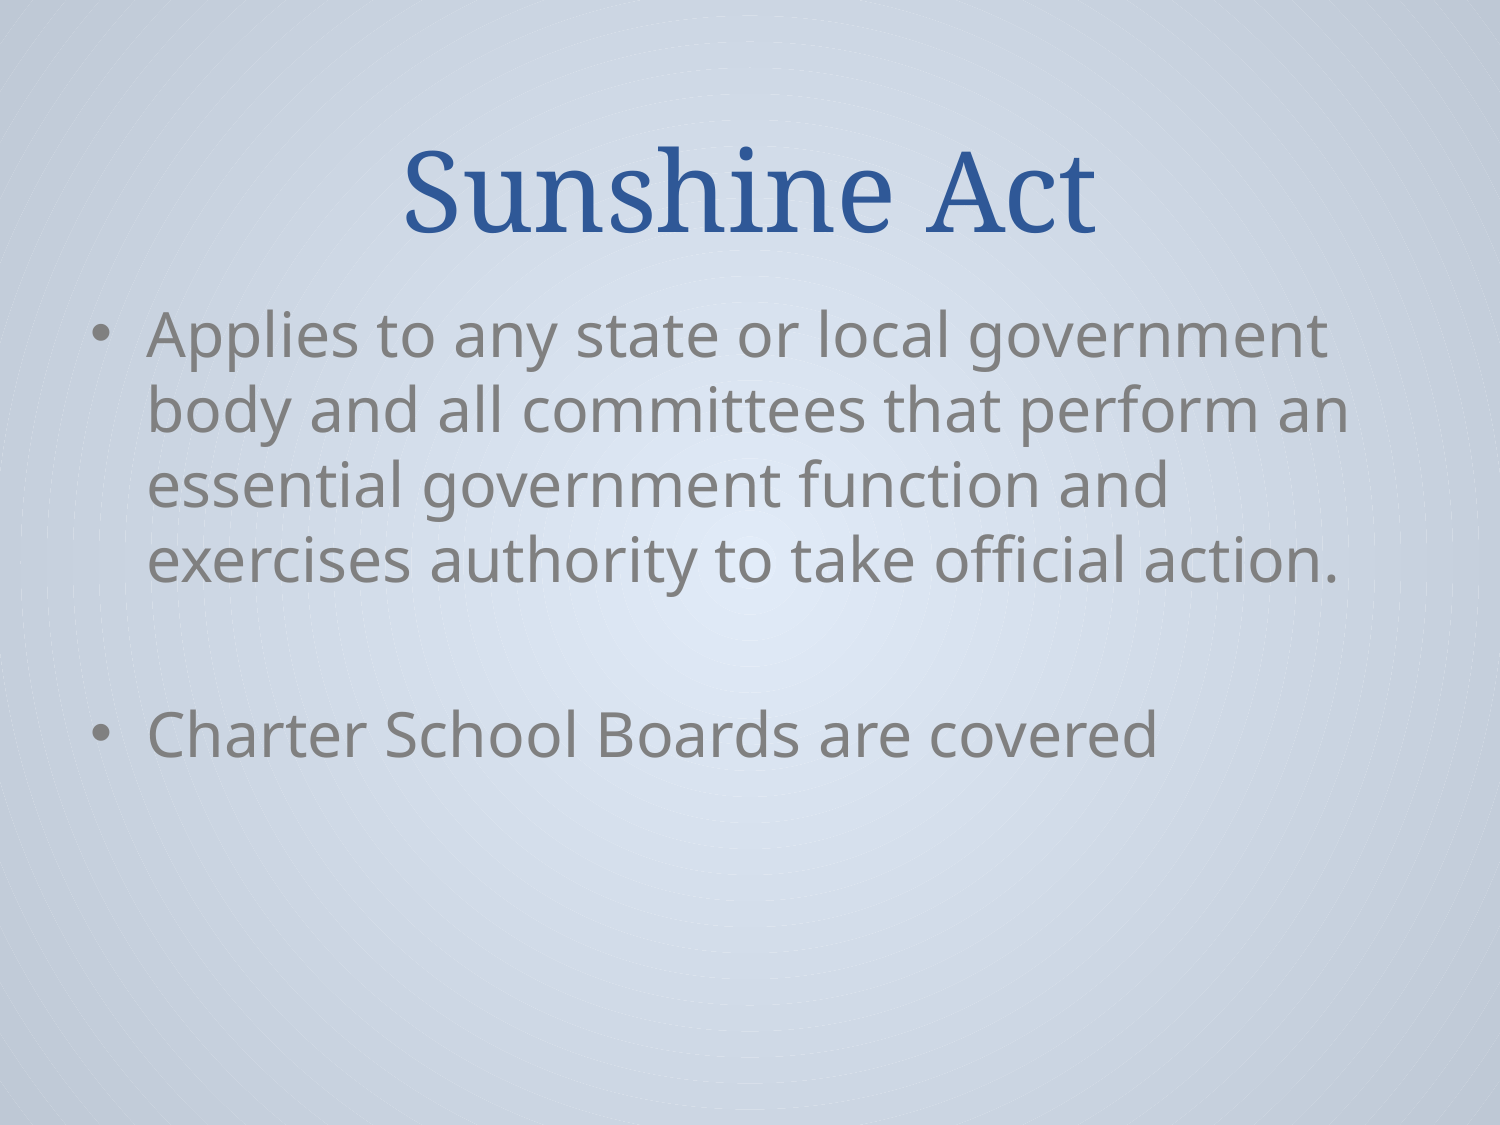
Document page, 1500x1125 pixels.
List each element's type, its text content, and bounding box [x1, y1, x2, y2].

title Sunshine Act [75, 112, 1425, 263]
list Applies to any state or local government body and all committees that perform an essential government function and exercises authority to take official action. Charter School Boards are covered [75, 287, 1425, 975]
